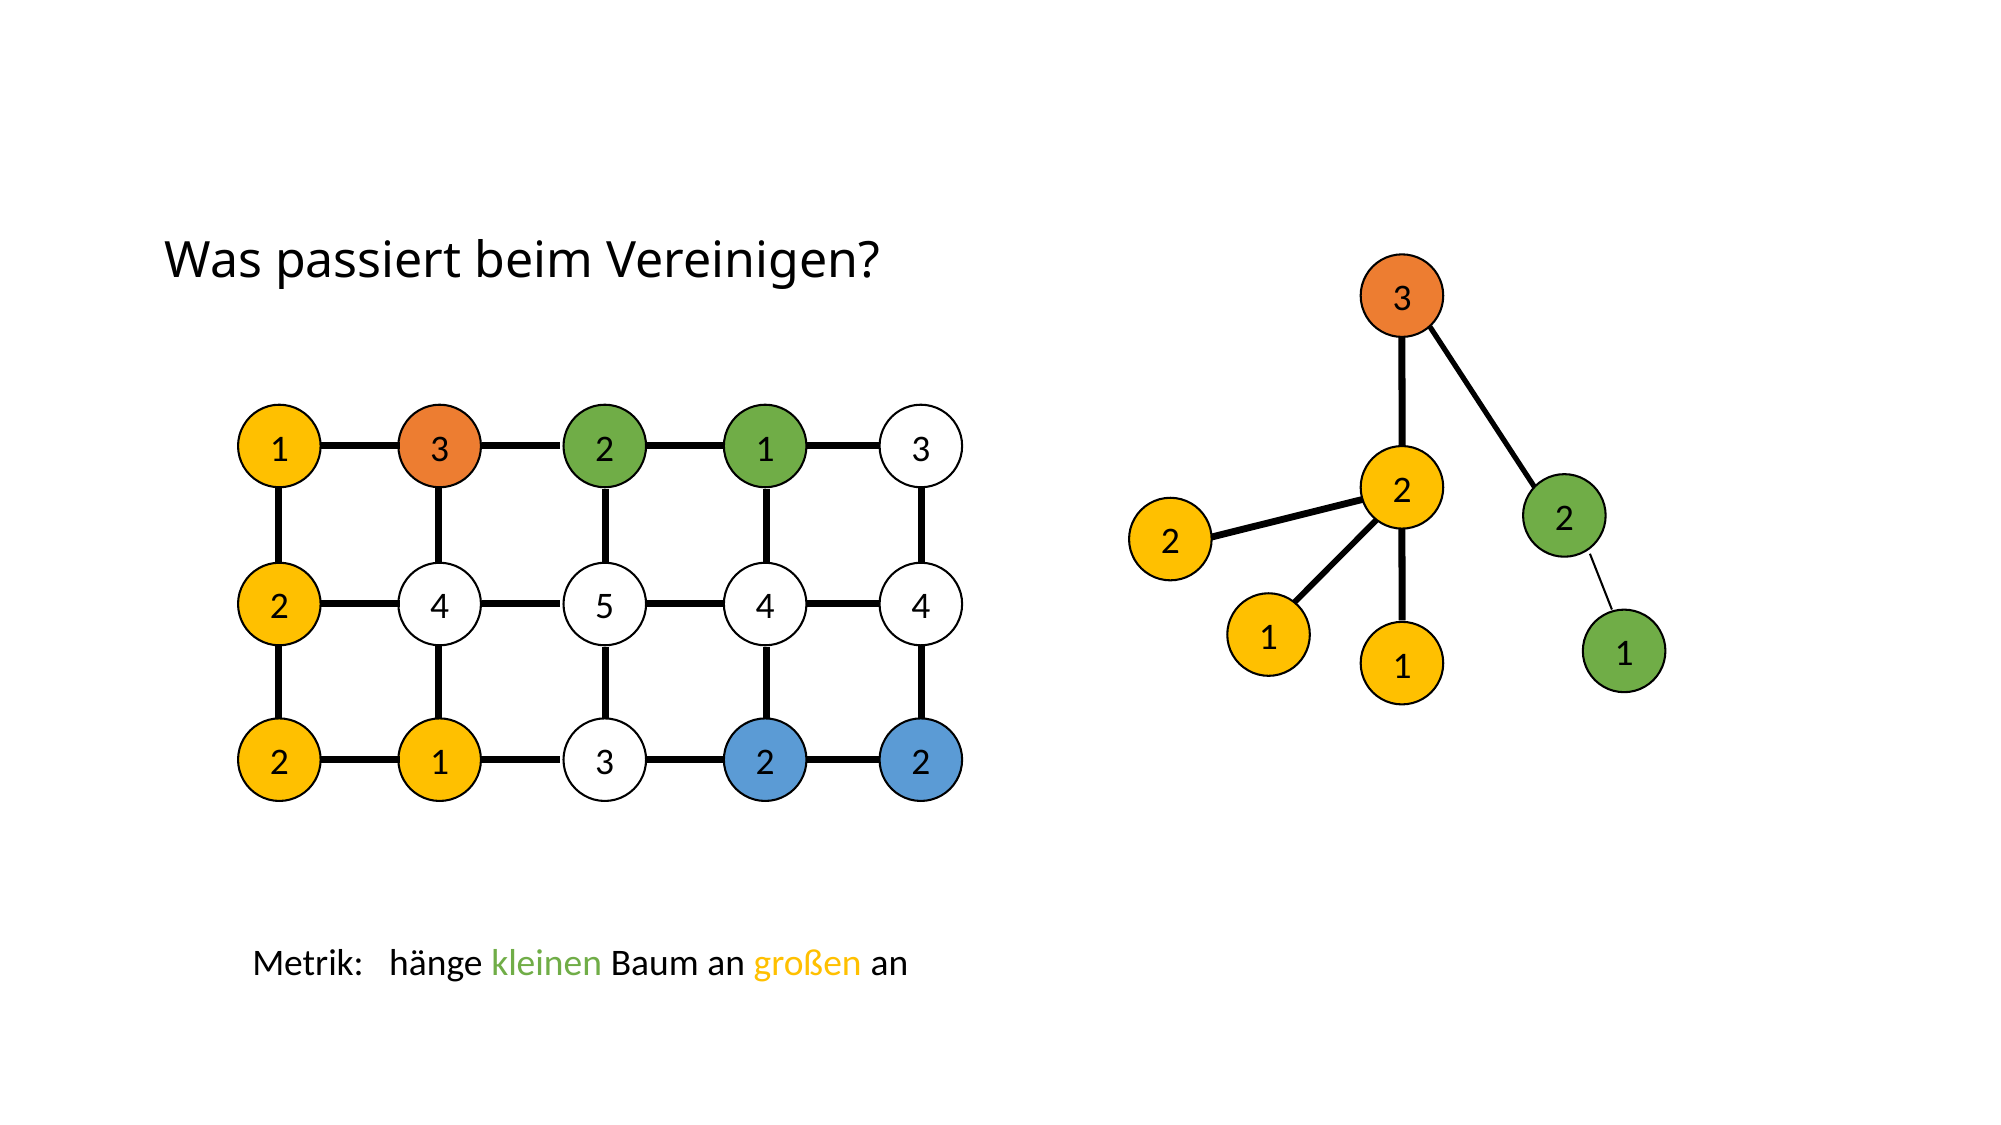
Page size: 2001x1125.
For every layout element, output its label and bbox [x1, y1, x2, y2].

text_box [1589, 553, 1612, 610]
text_box [482, 757, 560, 763]
text_box [1360, 621, 1444, 705]
text_box [482, 601, 560, 607]
text_box [1582, 609, 1666, 693]
text_box [482, 443, 560, 449]
text_box [149, 219, 978, 296]
text_box [237, 930, 1377, 992]
text_box [808, 404, 963, 801]
text_box [563, 648, 807, 801]
text_box [563, 490, 807, 646]
text_box [322, 404, 481, 801]
text_box [563, 404, 807, 488]
text_box [1129, 254, 1606, 676]
text_box [238, 404, 321, 801]
